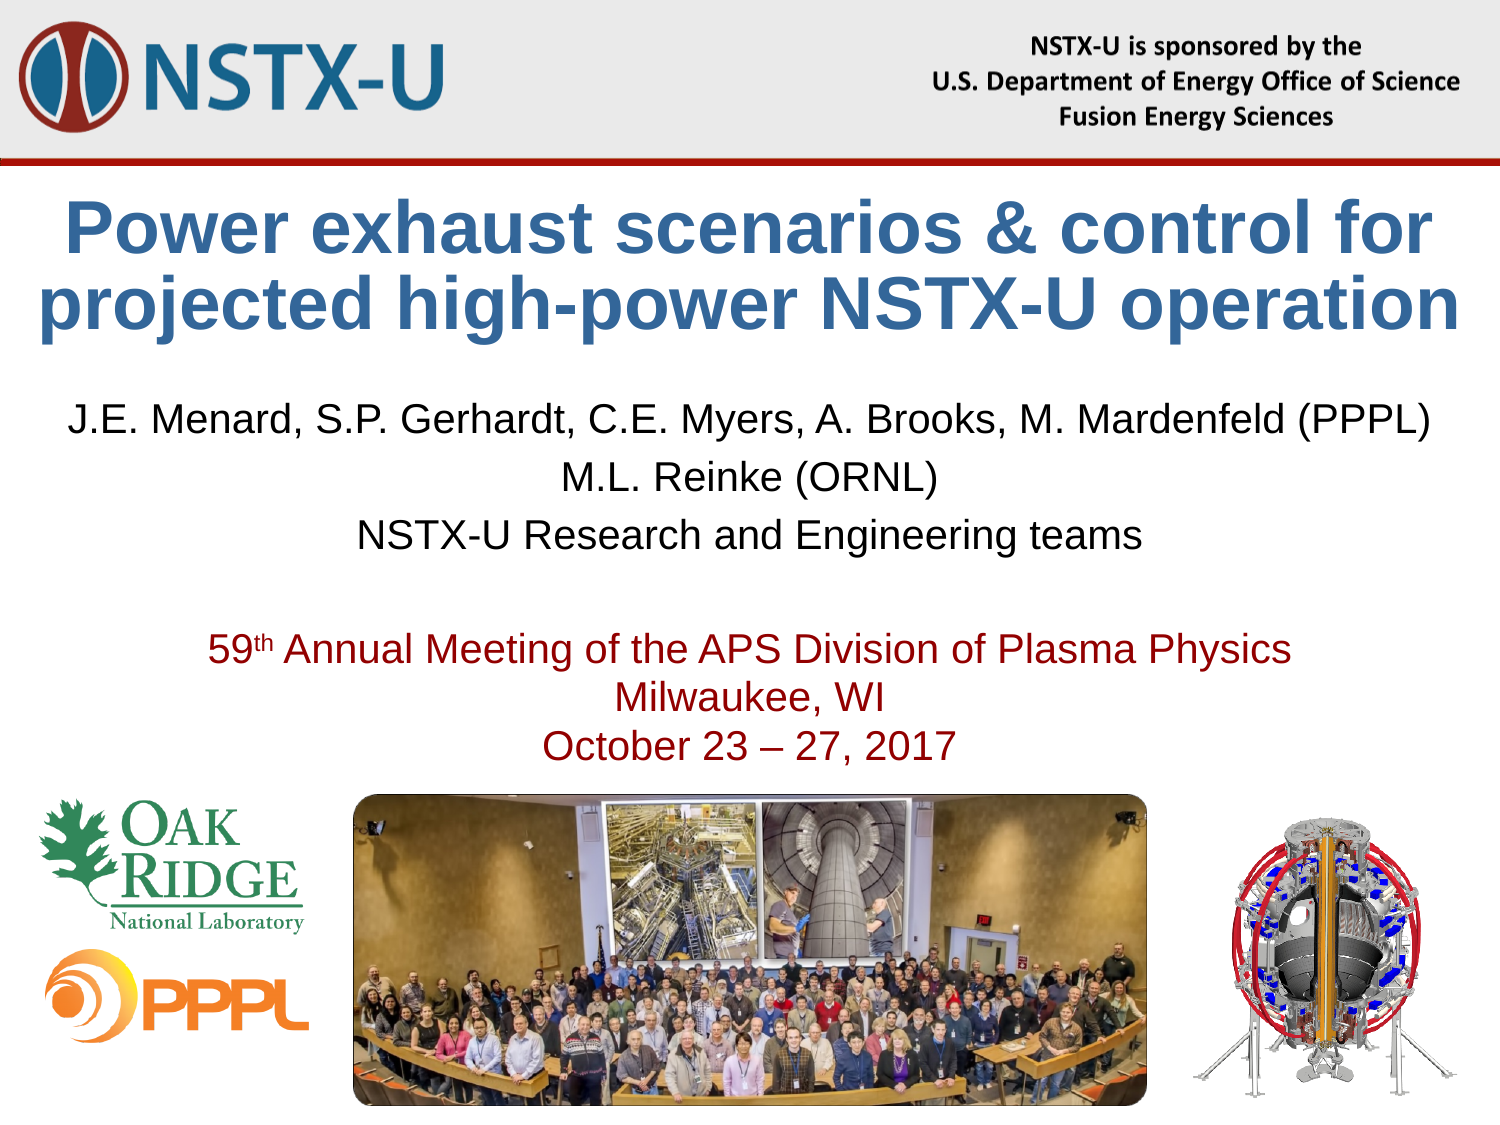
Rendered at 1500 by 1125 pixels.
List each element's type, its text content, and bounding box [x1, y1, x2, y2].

title Power exhaust scenarios & control for projected high-power NSTX-U operation [0, 174, 1500, 363]
subtitle J.E. Menard, S.P. Gerhardt, C.E. Myers, A. Brooks, M. Mardenfeld (PPPL) M.L. Reinke (ORNL) NSTX-U Research and Engineering teams [0, 387, 1500, 563]
picture [1187, 812, 1462, 1100]
picture [33, 794, 309, 937]
list 59th Annual Meeting of the APS Division of Plasma Physics Milwaukee, WI October 23 – 27, 2017 [150, 600, 1350, 800]
picture [0, 0, 1500, 166]
picture [353, 800, 1147, 1106]
picture [44, 949, 309, 1043]
